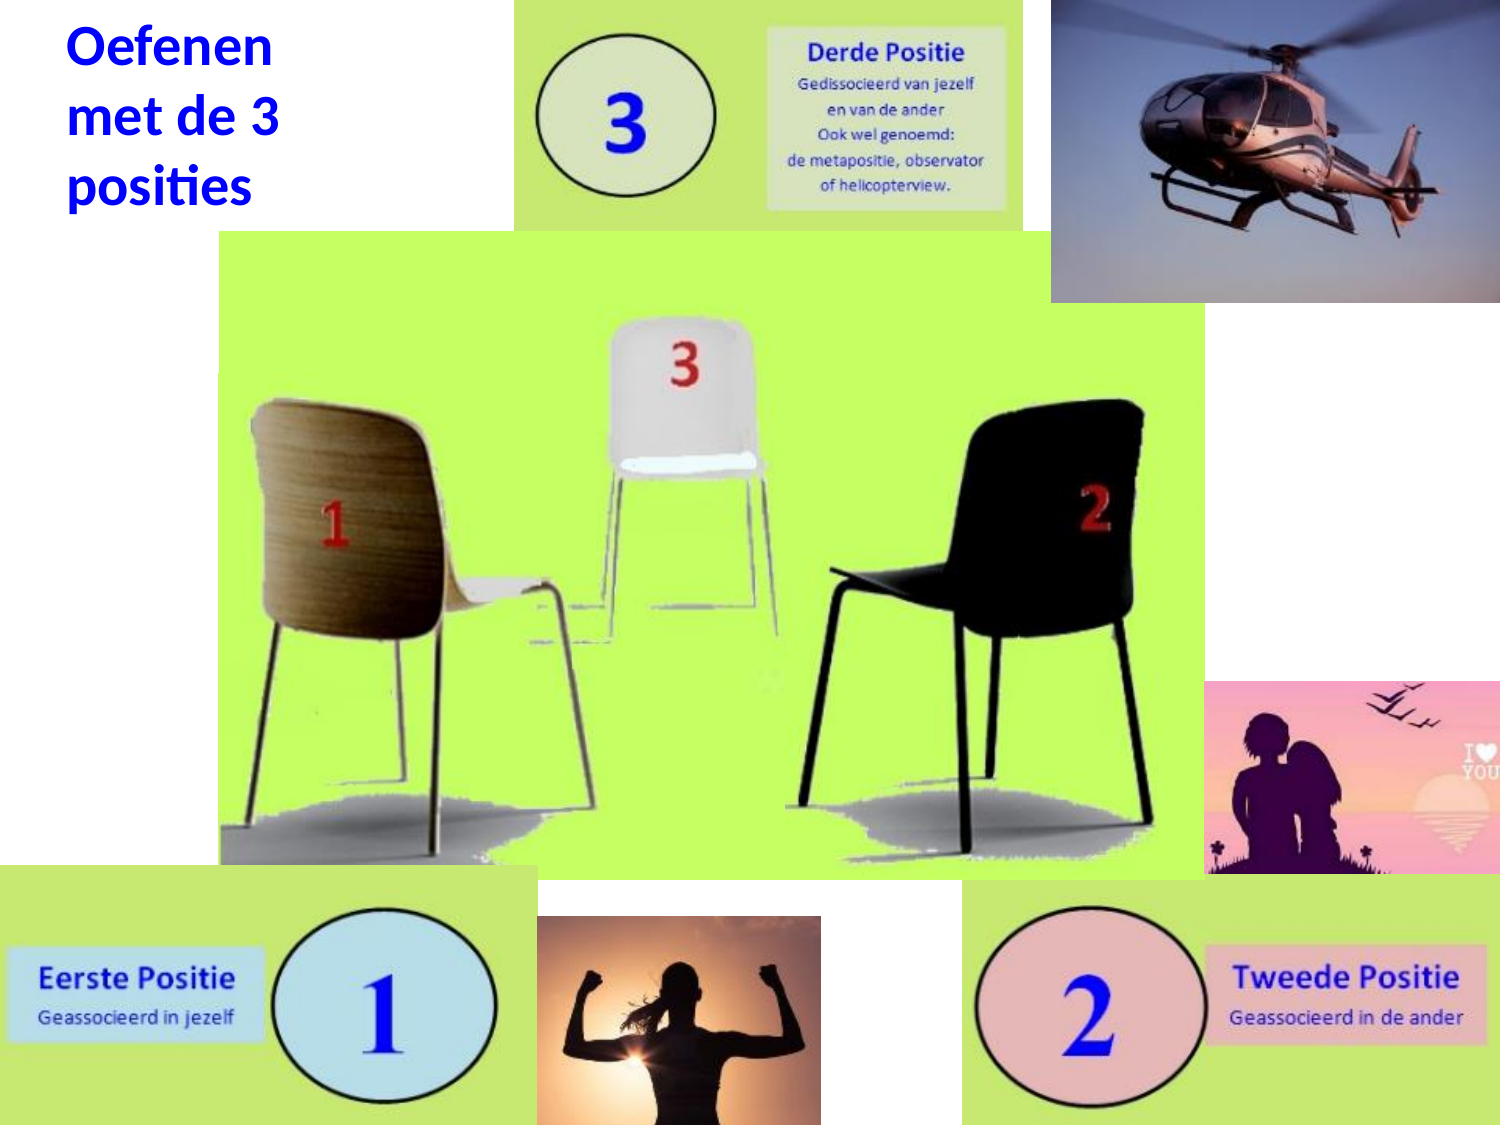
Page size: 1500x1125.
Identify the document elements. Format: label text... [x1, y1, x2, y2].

text_box Oefenen met de 3 posities [51, 0, 385, 225]
picture [0, 0, 1500, 1125]
